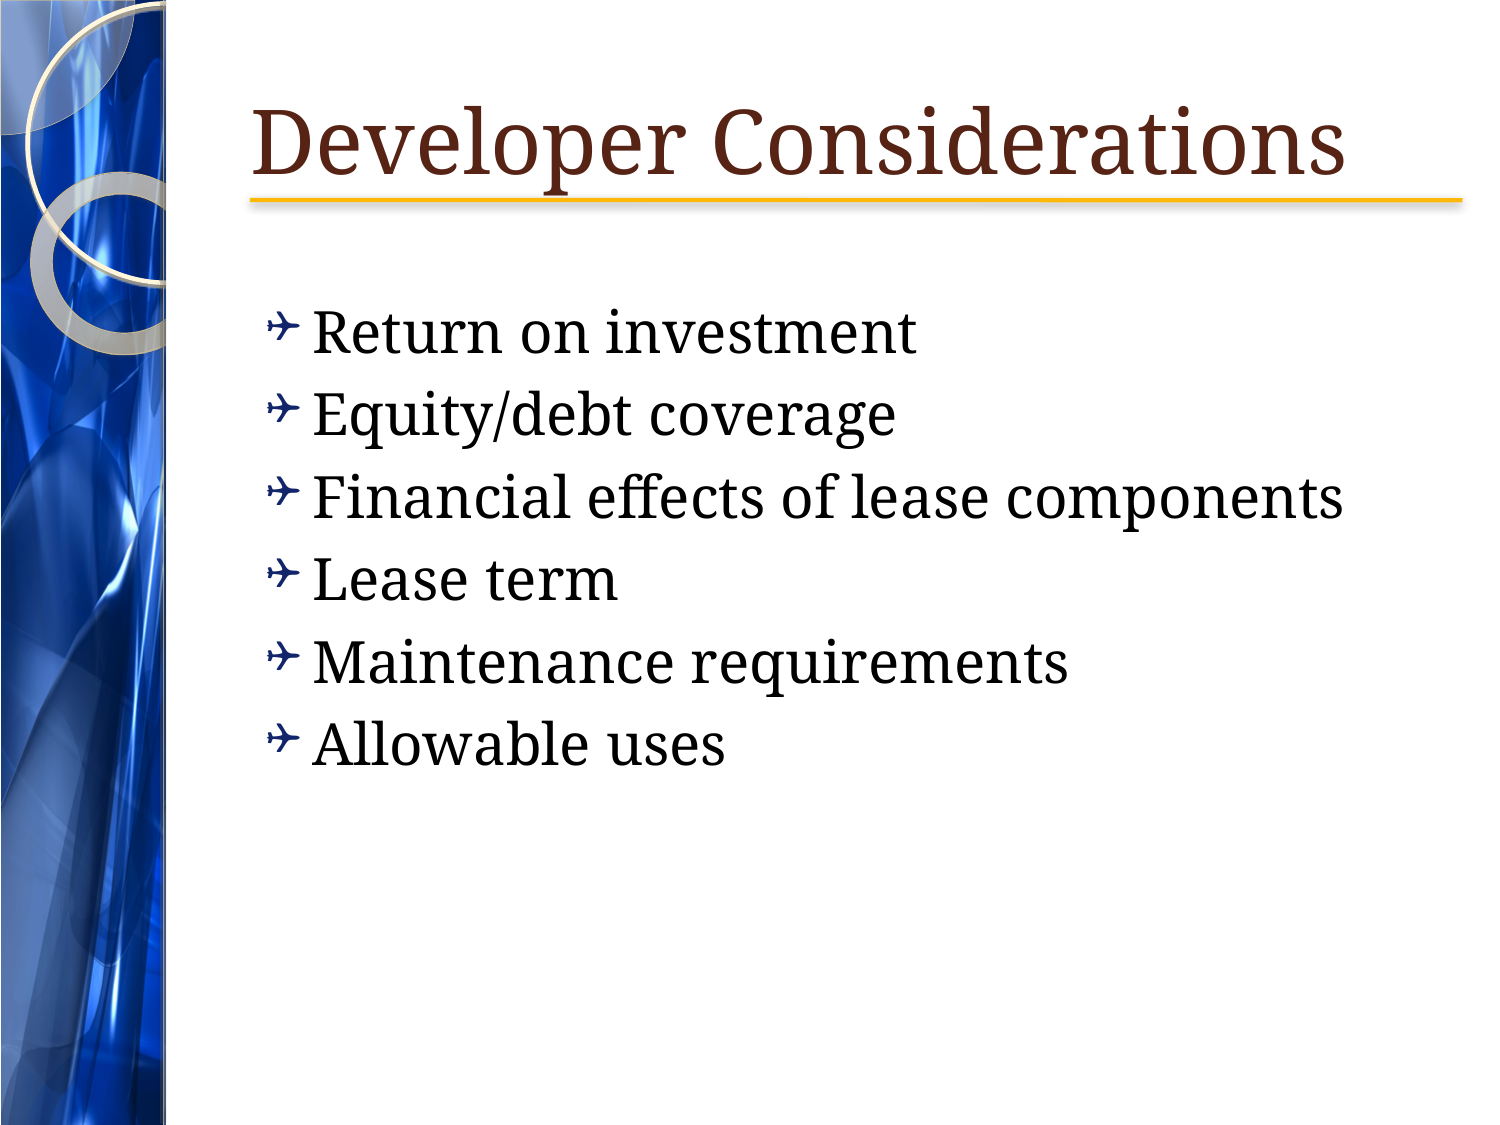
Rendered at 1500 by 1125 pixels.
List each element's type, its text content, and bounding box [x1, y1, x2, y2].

picture [62, 195, 160, 280]
picture [0, 134, 166, 1125]
picture [136, 0, 160, 4]
picture [31, 11, 160, 207]
list Return on investment Equity/debt coverage Financial effects of lease components Lease term Maintenance requirements Allowable uses [237, 287, 1468, 1026]
picture [53, 239, 160, 332]
title Developer Considerations [235, 45, 1466, 233]
